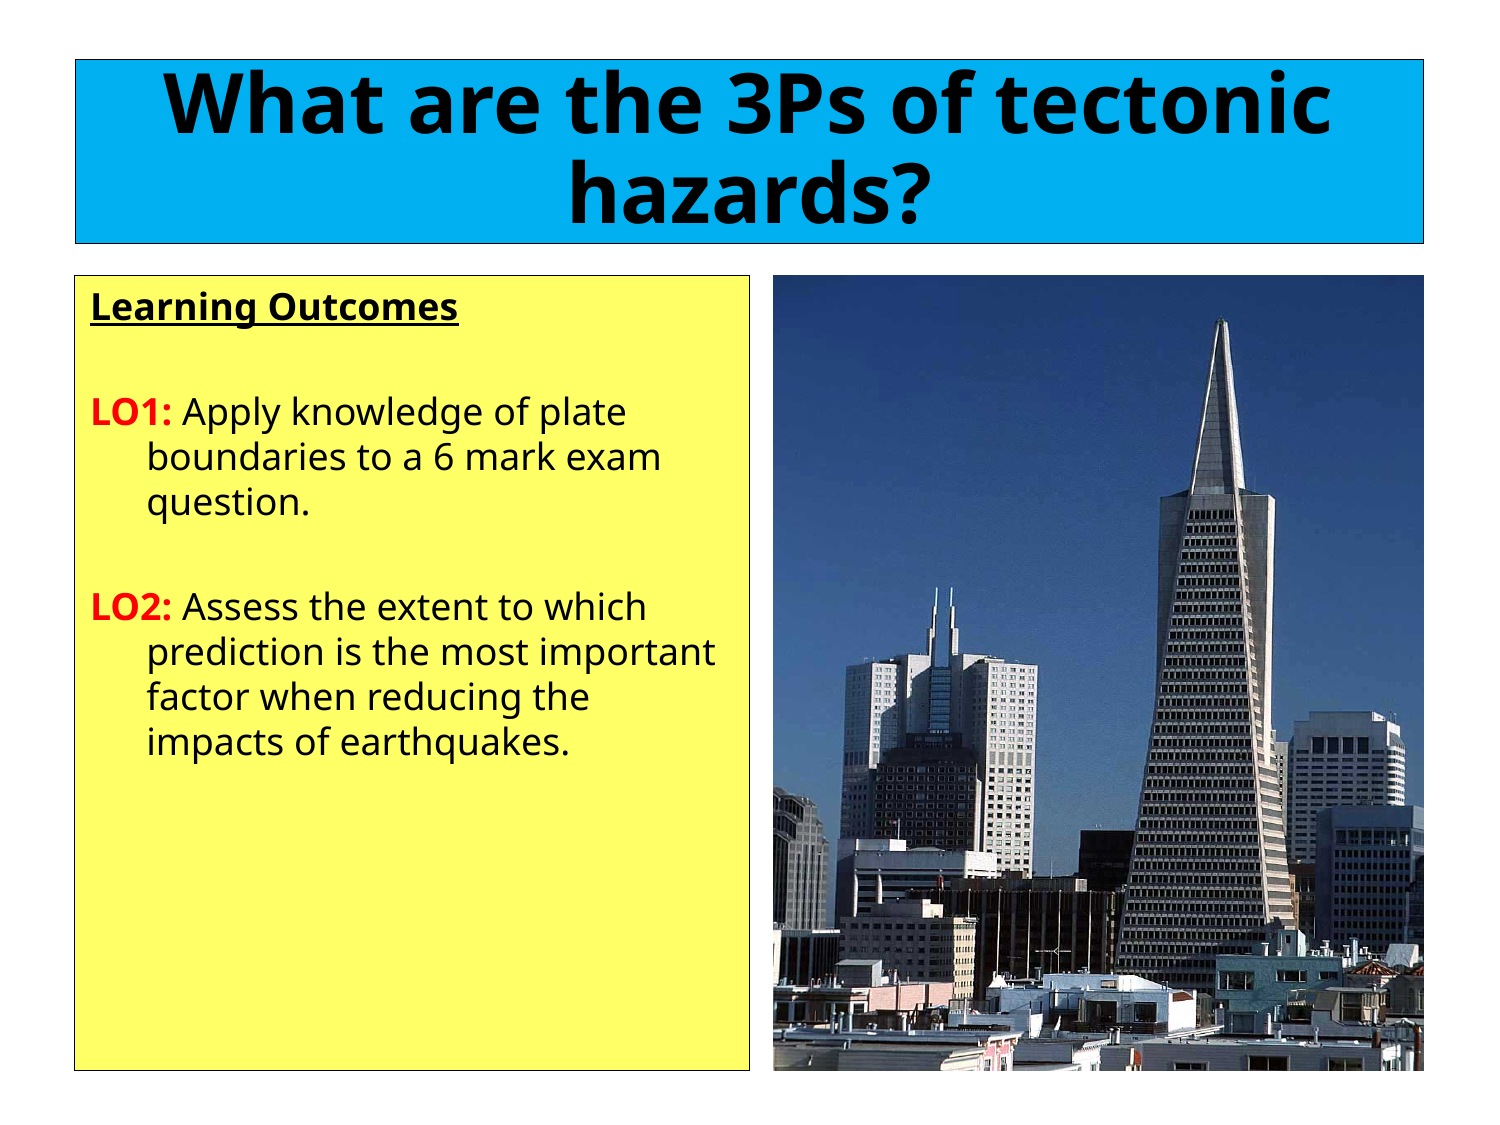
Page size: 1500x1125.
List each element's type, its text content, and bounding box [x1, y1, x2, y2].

picture [773, 275, 1424, 1071]
text_box Learning Outcomes LO1: Apply knowledge of plate boundaries to a 6 mark exam question. LO2: Assess the extent to which prediction is the most important factor when reducing the impacts of earthquakes. [74, 275, 750, 1071]
title What are the 3Ps of tectonic hazards? [75, 59, 1424, 244]
